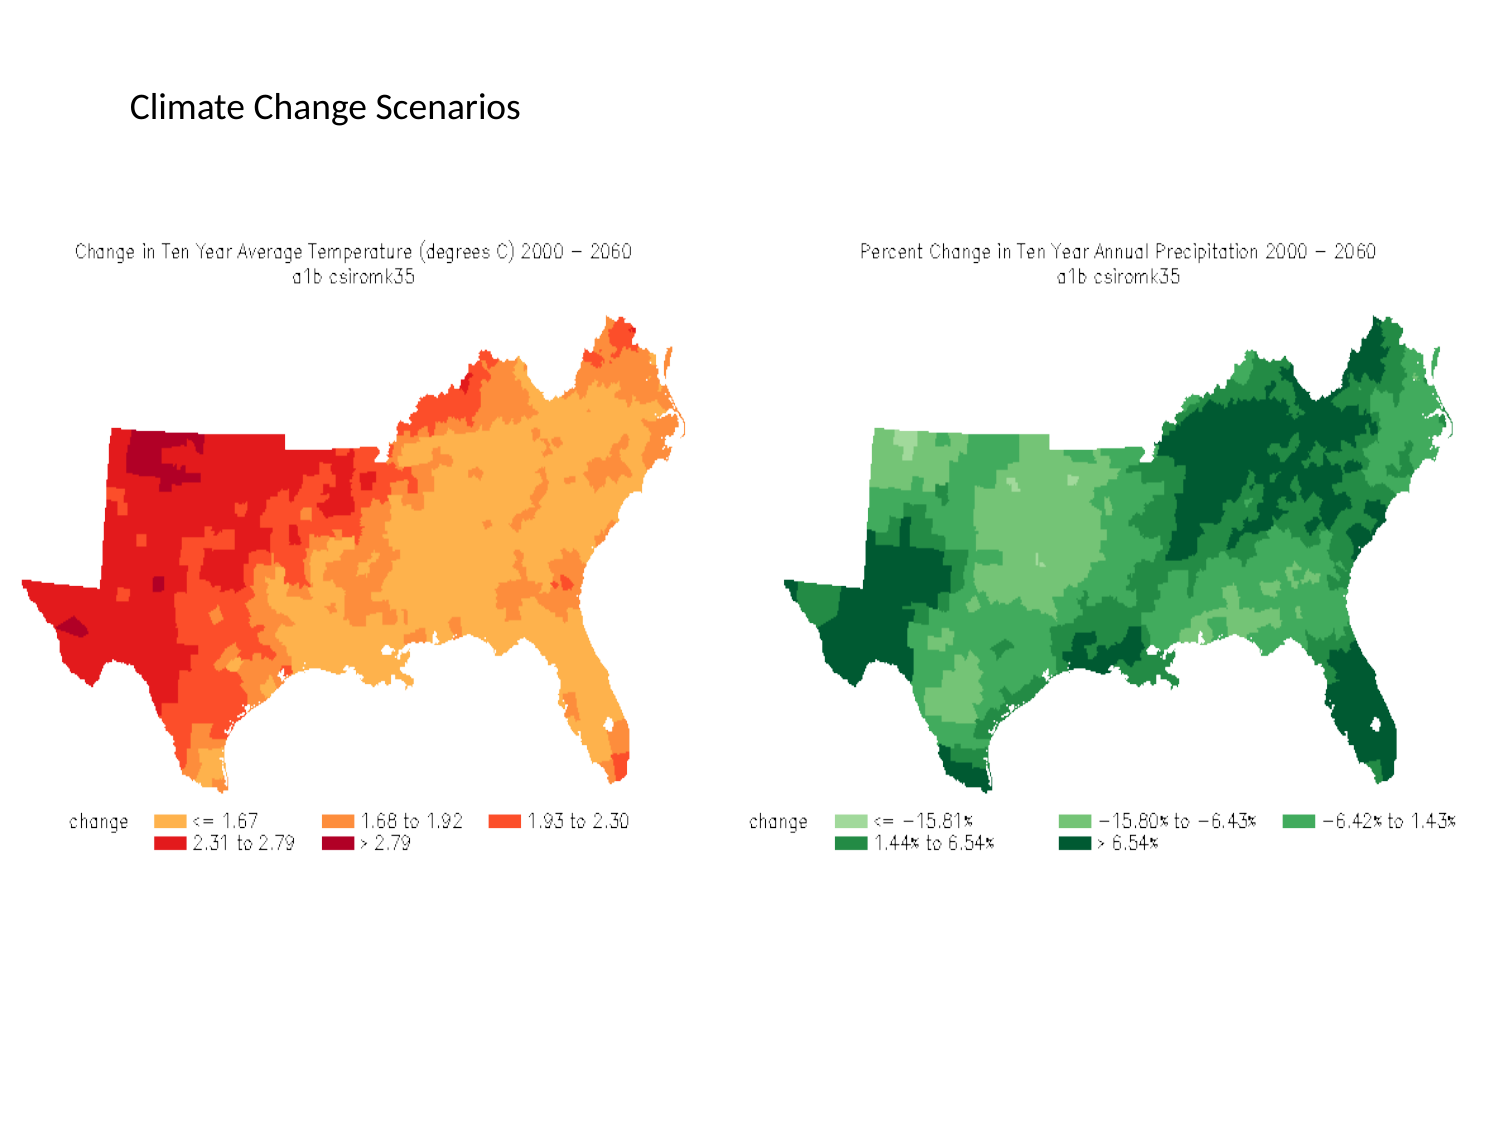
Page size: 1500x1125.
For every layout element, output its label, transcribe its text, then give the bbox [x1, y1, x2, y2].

text_box Climate Change Scenarios [115, 74, 537, 135]
picture [0, 237, 732, 863]
picture [737, 237, 1500, 863]
